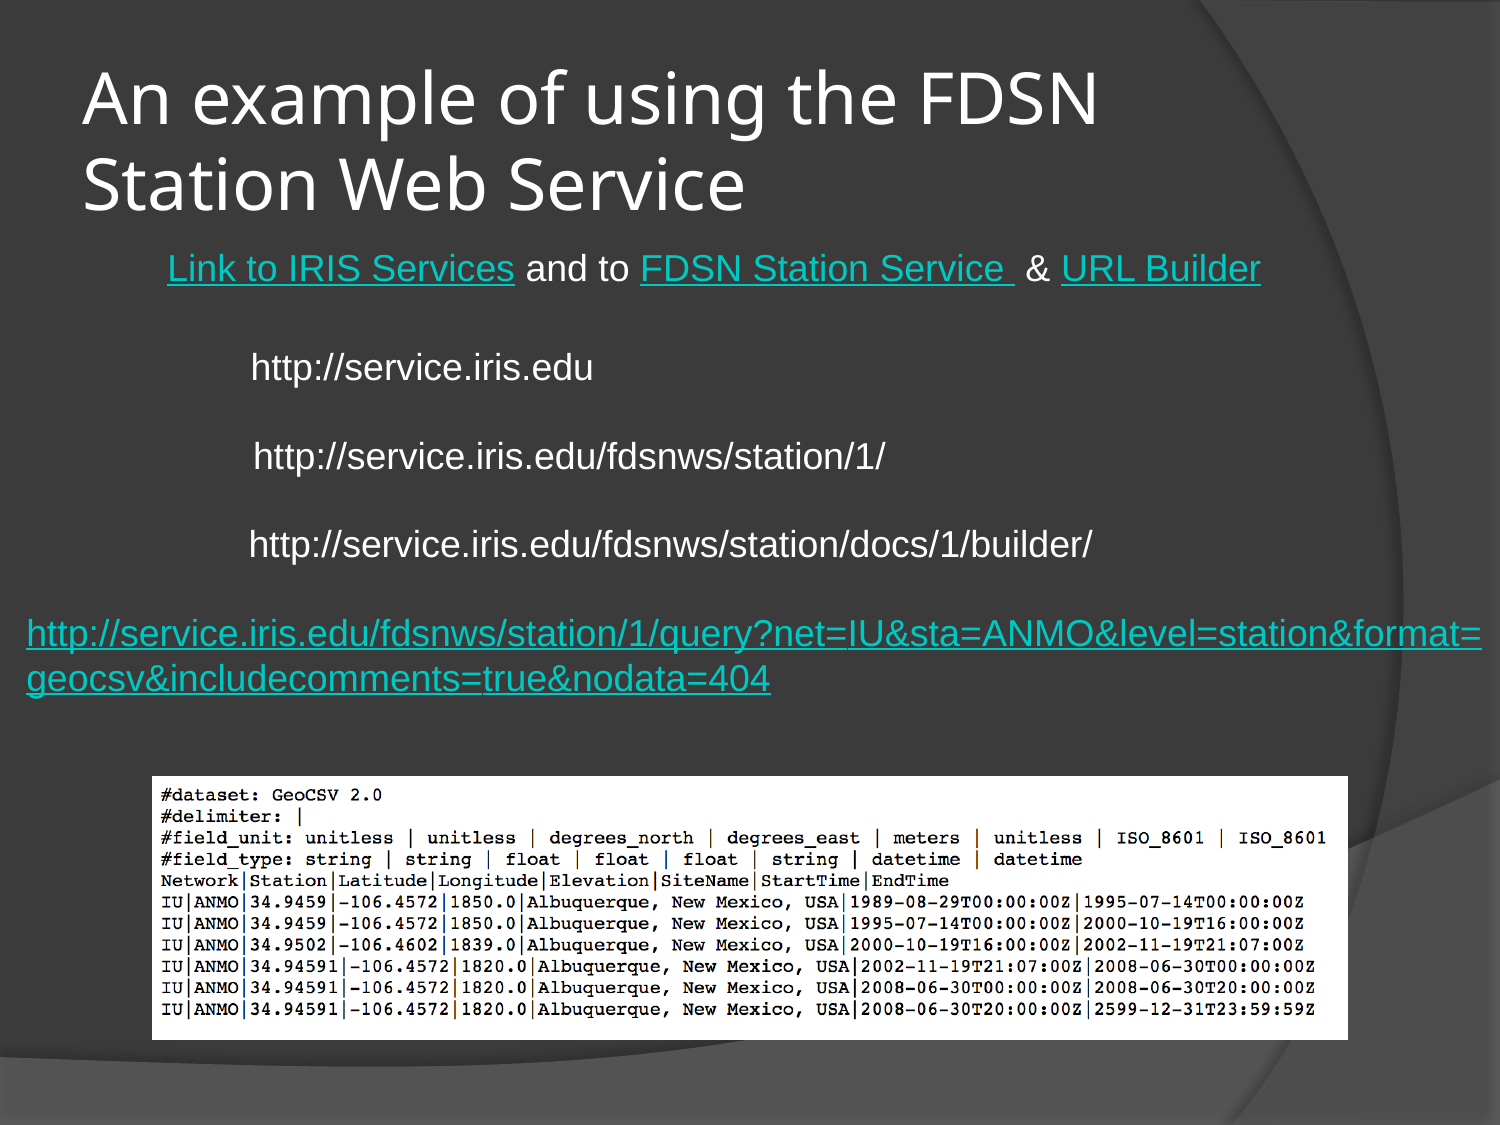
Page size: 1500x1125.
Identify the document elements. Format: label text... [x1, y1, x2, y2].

text_box http://service.iris.edu/fdsnws/station/docs/1/builder/ [233, 512, 1207, 573]
picture [152, 775, 1348, 1040]
text_box http://service.iris.edu/fdsnws/station/1/ [238, 424, 902, 485]
text_box http://service.iris.edu/fdsnws/station/1/query?net=IU&sta=ANMO&level=station&format=geocsv&includecomments=true&nodata=404 [11, 601, 1500, 707]
text_box http://service.iris.edu [235, 335, 610, 396]
text_box Link to IRIS Services and to FDSN Station Service & URL Builder [152, 236, 1396, 297]
title An example of using the FDSN Station Web Service [75, 45, 1300, 233]
